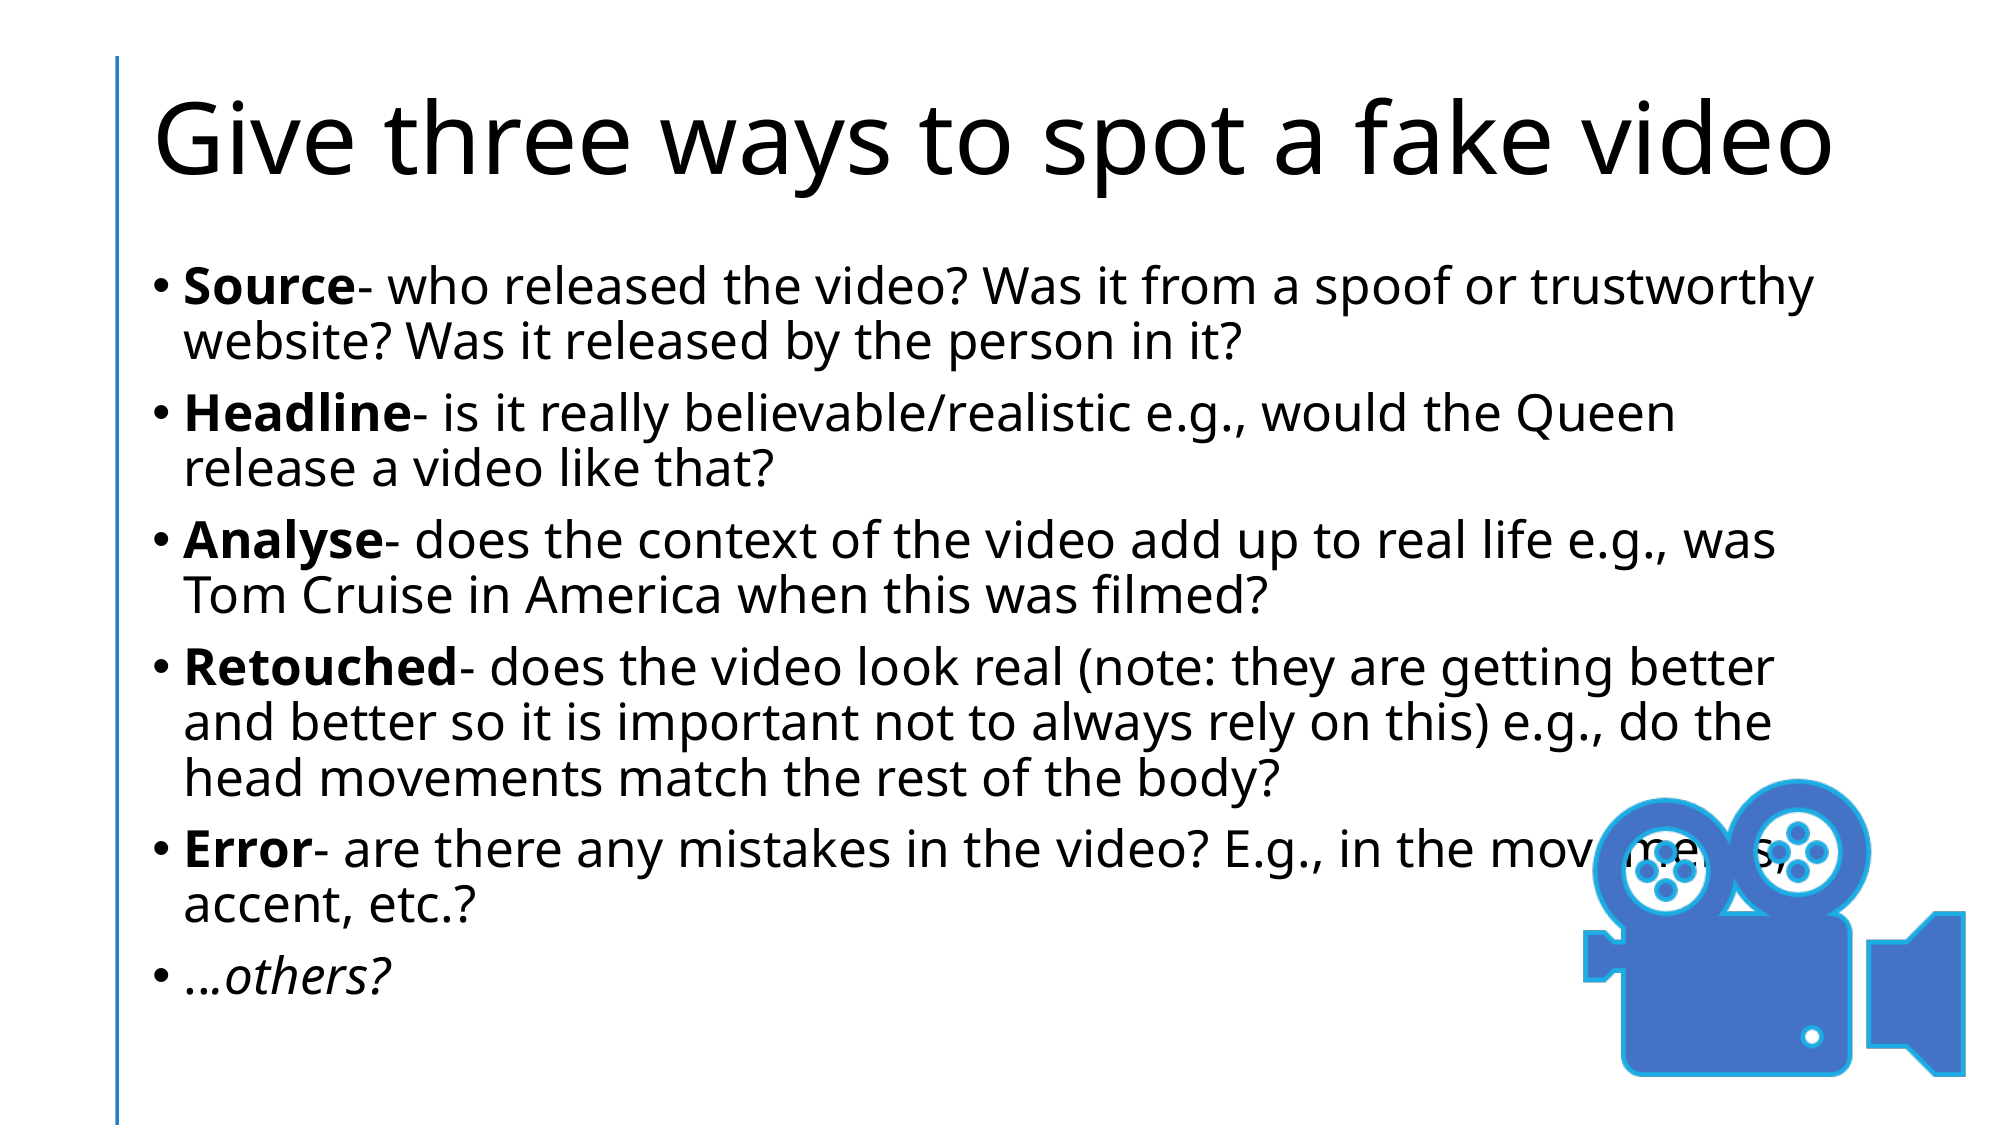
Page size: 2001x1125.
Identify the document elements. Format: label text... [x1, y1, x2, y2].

list Source- who released the video? Was it from a spoof or trustworthy website? Was it released by the person in it? Headline- is it really believable/realistic e.g., would the Queen release a video like that? Analyse- does the context of the video add up to real life e.g., was Tom Cruise in America when this was filmed? Retouched- does the video look real (note: they are getting better and better so it is important not to always rely on this) e.g., do the head movements match the rest of the body? Error- are there any mistakes in the video? E.g., in the movements, accent, etc.? ...others? [137, 252, 1863, 1019]
title Give three ways to spot a fake video [137, 33, 1863, 251]
picture [1548, 701, 2000, 1125]
